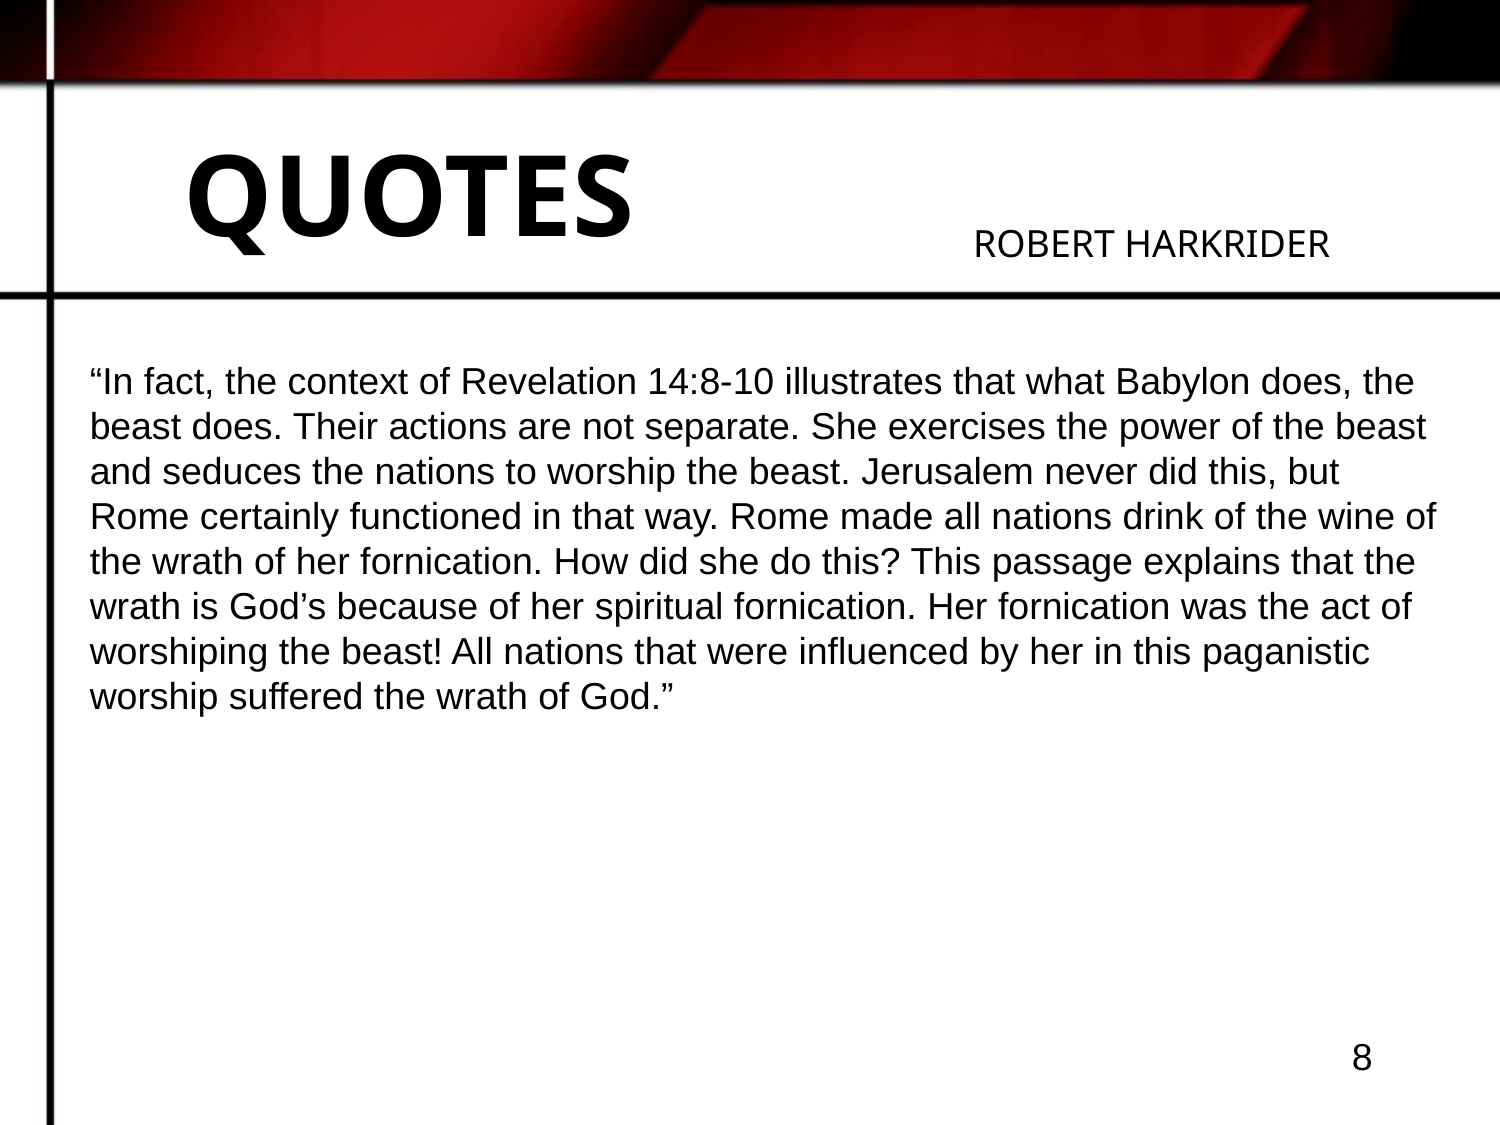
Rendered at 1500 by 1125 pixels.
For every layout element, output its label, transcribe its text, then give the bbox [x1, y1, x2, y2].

text_box “In fact, the context of Revelation 14:8-10 illustrates that what Babylon does, the beast does. Their actions are not separate. She exercises the power of the beast and seduces the nations to worship the beast. Jerusalem never did this, but Rome certainly functioned in that way. Rome made all nations drink of the wine of the wrath of her fornication. How did she do this? This passage explains that the wrath is God’s because of her spiritual fornication. Her fornication was the act of worshiping the beast! All nations that were influenced by her in this paganistic worship suffered the wrath of God.” [75, 349, 1463, 725]
picture [0, 0, 1500, 1125]
slide_number 8 [1074, 1025, 1388, 1100]
title QUOTES [168, 110, 1393, 274]
text_box ROBERT HARKRIDER [958, 212, 1346, 273]
